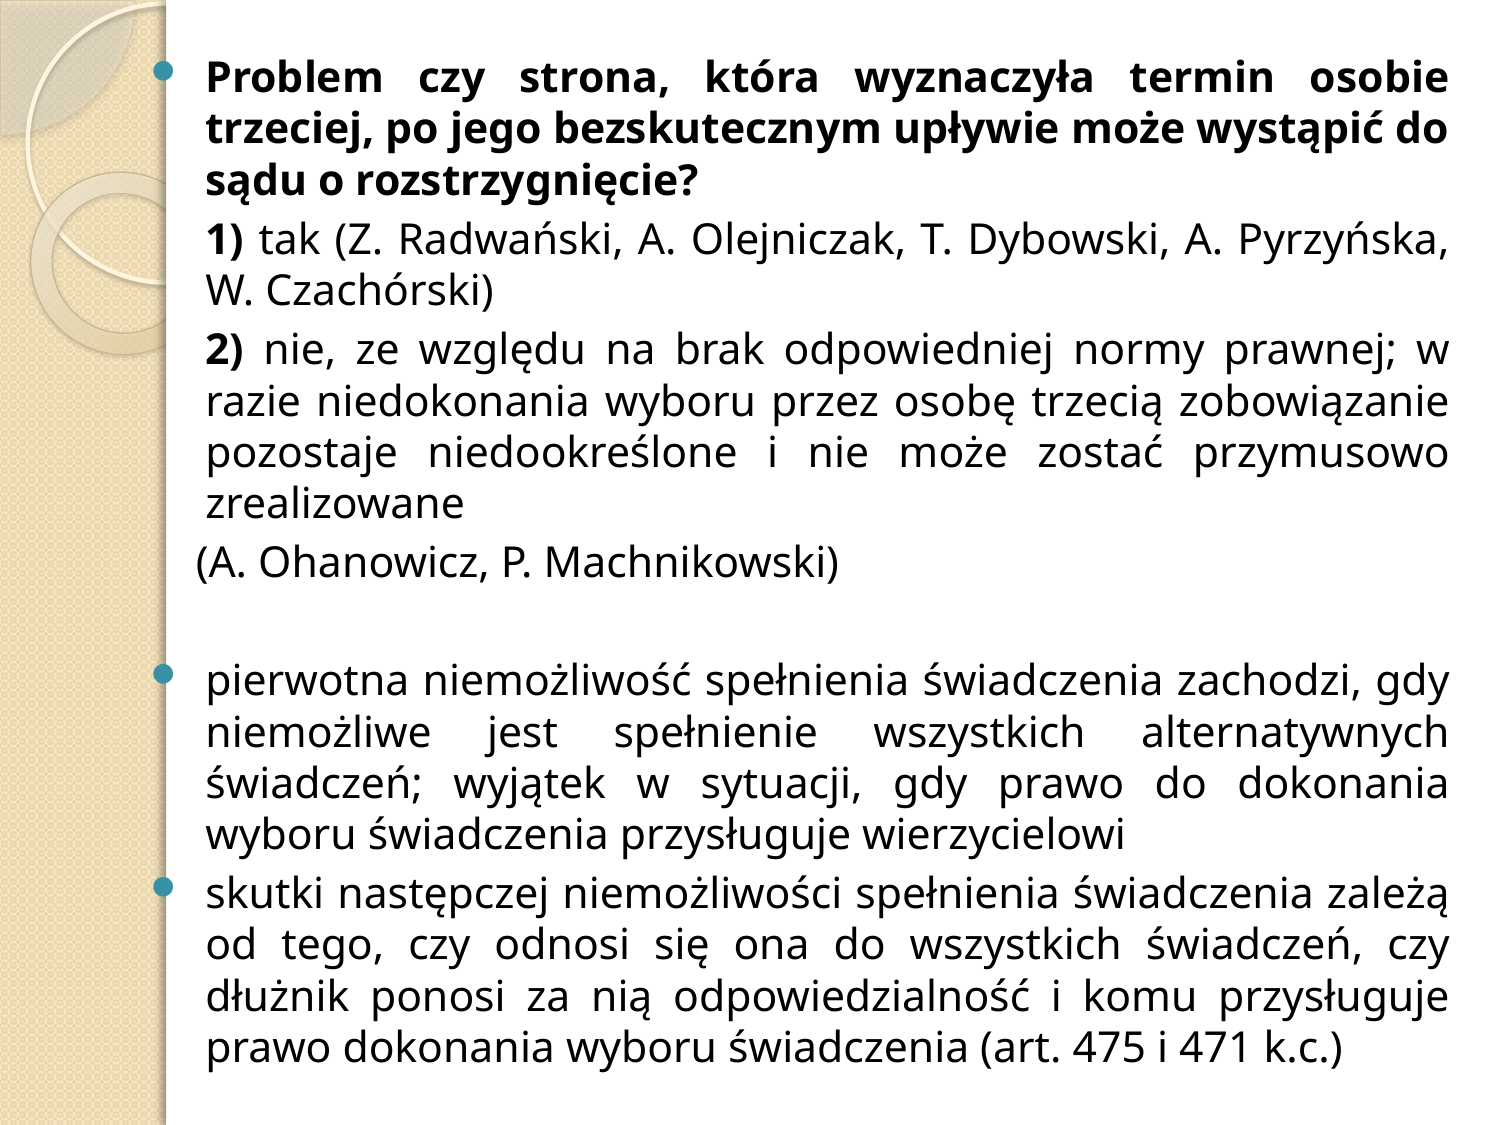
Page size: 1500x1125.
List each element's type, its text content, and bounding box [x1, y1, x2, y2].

list Problem czy strona, która wyznaczyła termin osobie trzeciej, po jego bezskutecznym upływie może wystąpić do sądu o rozstrzygnięcie? 1) tak (Z. Radwański, A. Olejniczak, T. Dybowski, A. Pyrzyńska, W. Czachórski) 2) nie, ze względu na brak odpowiedniej normy prawnej; w razie niedokonania wyboru przez osobę trzecią zobowiązanie pozostaje niedookreślone i nie może zostać przymusowo zrealizowane (A. Ohanowicz, P. Machnikowski) pierwotna niemożliwość spełnienia świadczenia zachodzi, gdy niemożliwe jest spełnienie wszystkich alternatywnych świadczeń; wyjątek w sytuacji, gdy prawo do dokonania wyboru świadczenia przysługuje wierzycielowi skutki następczej niemożliwości spełnienia świadczenia zależą od tego, czy odnosi się ona do wszystkich świadczeń, czy dłużnik ponosi za nią odpowiedzialność i komu przysługuje prawo dokonania wyboru świadczenia (art. 475 i 471 k.c.) [135, 42, 1466, 1125]
